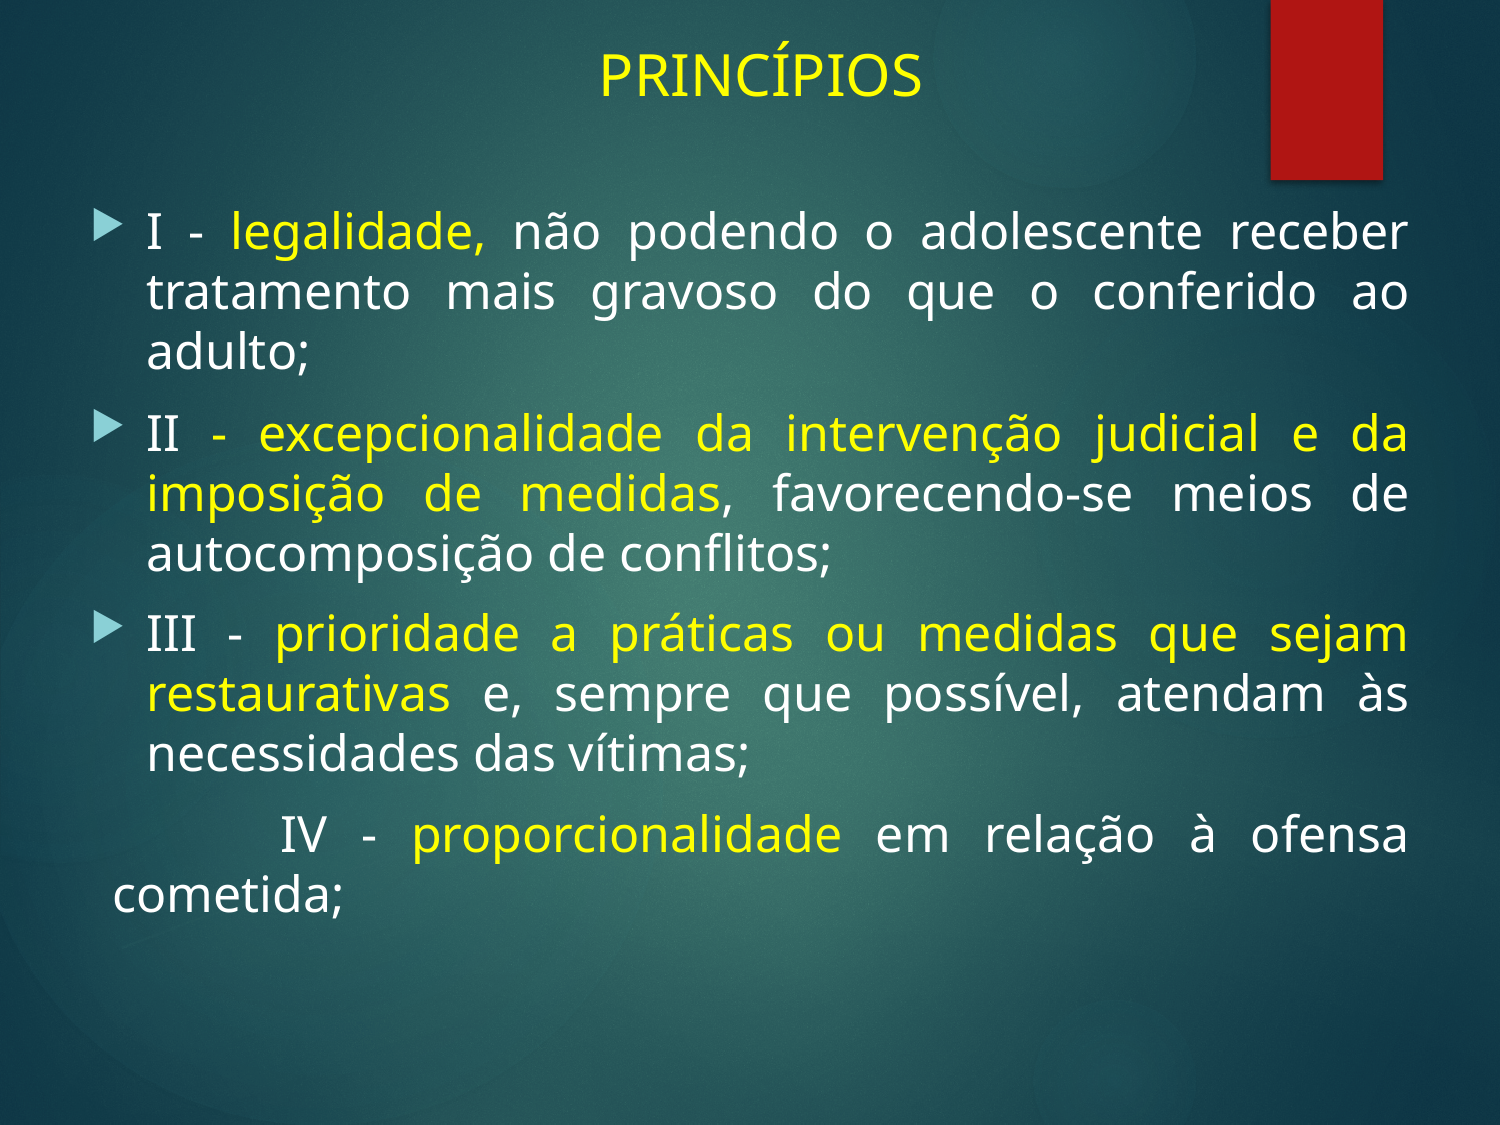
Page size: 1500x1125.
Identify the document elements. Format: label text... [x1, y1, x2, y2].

list PRINCÍPIOS I - legalidade, não podendo o adolescente receber tratamento mais gravoso do que o conferido ao adulto; II - excepcionalidade da intervenção judicial e da imposição de medidas, favorecendo-se meios de autocomposição de conflitos; III - prioridade a práticas ou medidas que sejam restaurativas e, sempre que possível, atendam às necessidades das vítimas; IV - proporcionalidade em relação à ofensa cometida; [75, 30, 1425, 1094]
